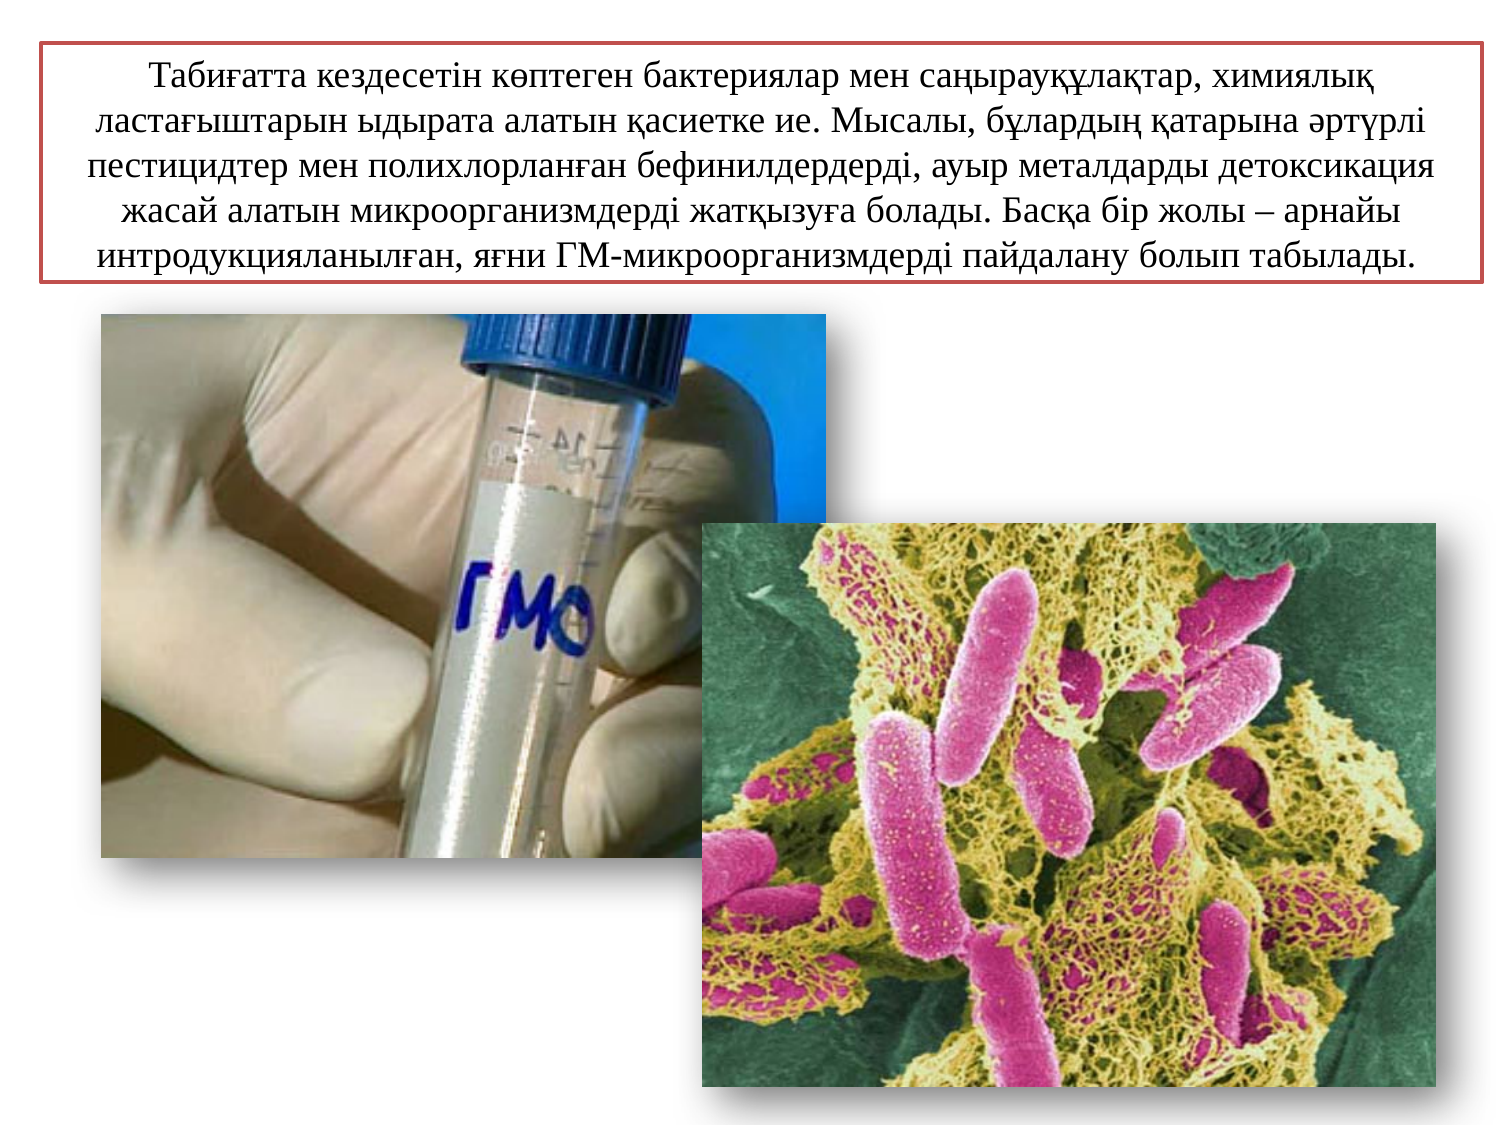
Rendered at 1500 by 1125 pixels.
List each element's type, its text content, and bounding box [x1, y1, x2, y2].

text_box Табиғатта кездесетін көптеген бактериялар мен саңырауқұлақтар, химиялық ластағыштарын ыдырата алатын қасиетке ие. Мысалы, бұлардың қатарына әртүрлі пестицидтер мен полихлорланған бефинилдердерді, ауыр металдарды детоксикация жасай алатын микроорганизмдерді жатқызуға болады. Басқа бір жолы – арнайы интродукцияланылған, яғни ГМ-микроорганизмдерді пайдалану болып табылады. [39, 41, 1484, 284]
picture [100, 314, 1436, 1088]
